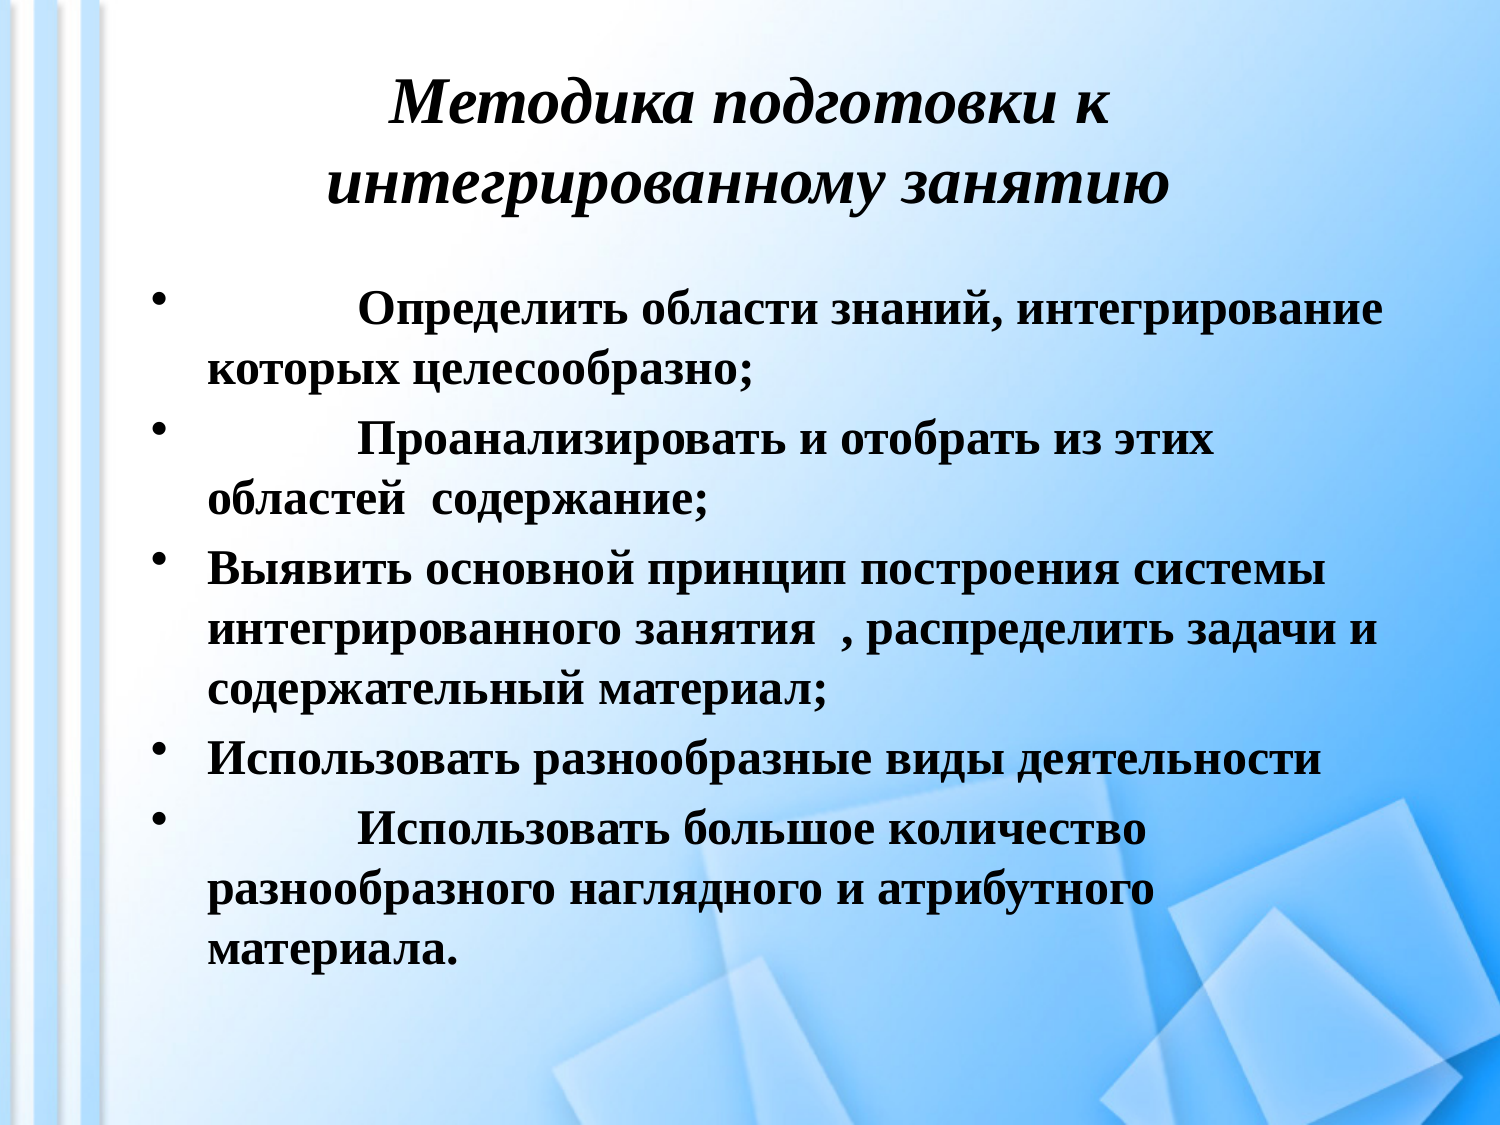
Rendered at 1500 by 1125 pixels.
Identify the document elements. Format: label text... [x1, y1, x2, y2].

list Определить области знаний, интегрирование которых целесообразно; Проанализировать и отобрать из этих областей содержание; Выявить основной принцип построения системы интегрированного занятия , распределить задачи и содержательный материал; Использовать разнообразные виды деятельности Использовать большое количество разнообразного наглядного и атрибутного материала. [135, 267, 1411, 1024]
title Методика подготовки к интегрированному занятию [112, 42, 1388, 231]
picture [0, 0, 1500, 1125]
